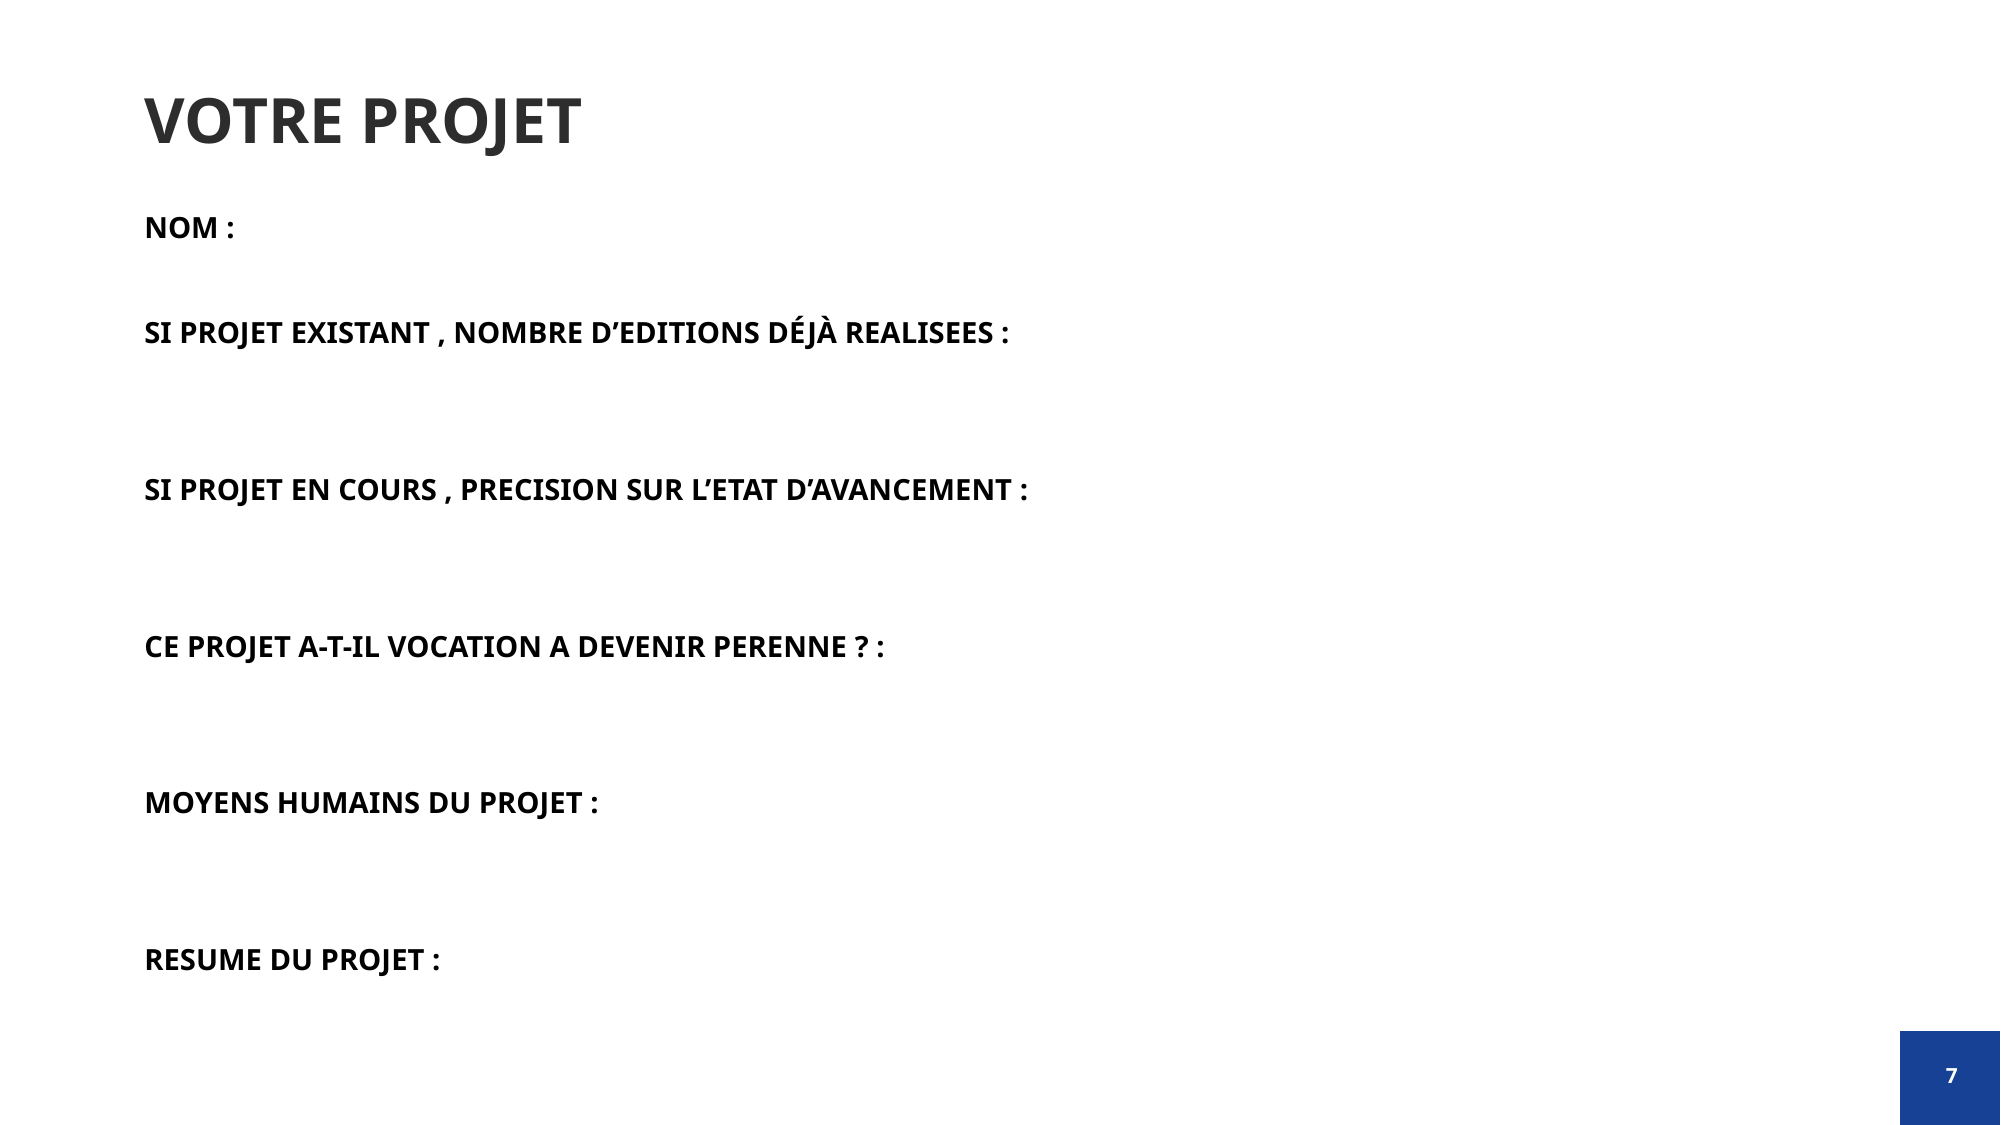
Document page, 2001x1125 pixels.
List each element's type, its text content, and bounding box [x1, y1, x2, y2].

list NOM : SI PROJET EXISTANT , NOMBRE D’EDITIONS DÉJÀ REALISEES : SI PROJET EN COURS , PRECISION SUR L’ETAT D’AVANCEMENT : CE PROJET A-T-IL VOCATION A DEVENIR PERENNE ? : MOYENS HUMAINS DU PROJET : RESUME DU PROJET : [144, 213, 1851, 1097]
title VOTRE PROJET [144, 93, 1851, 213]
